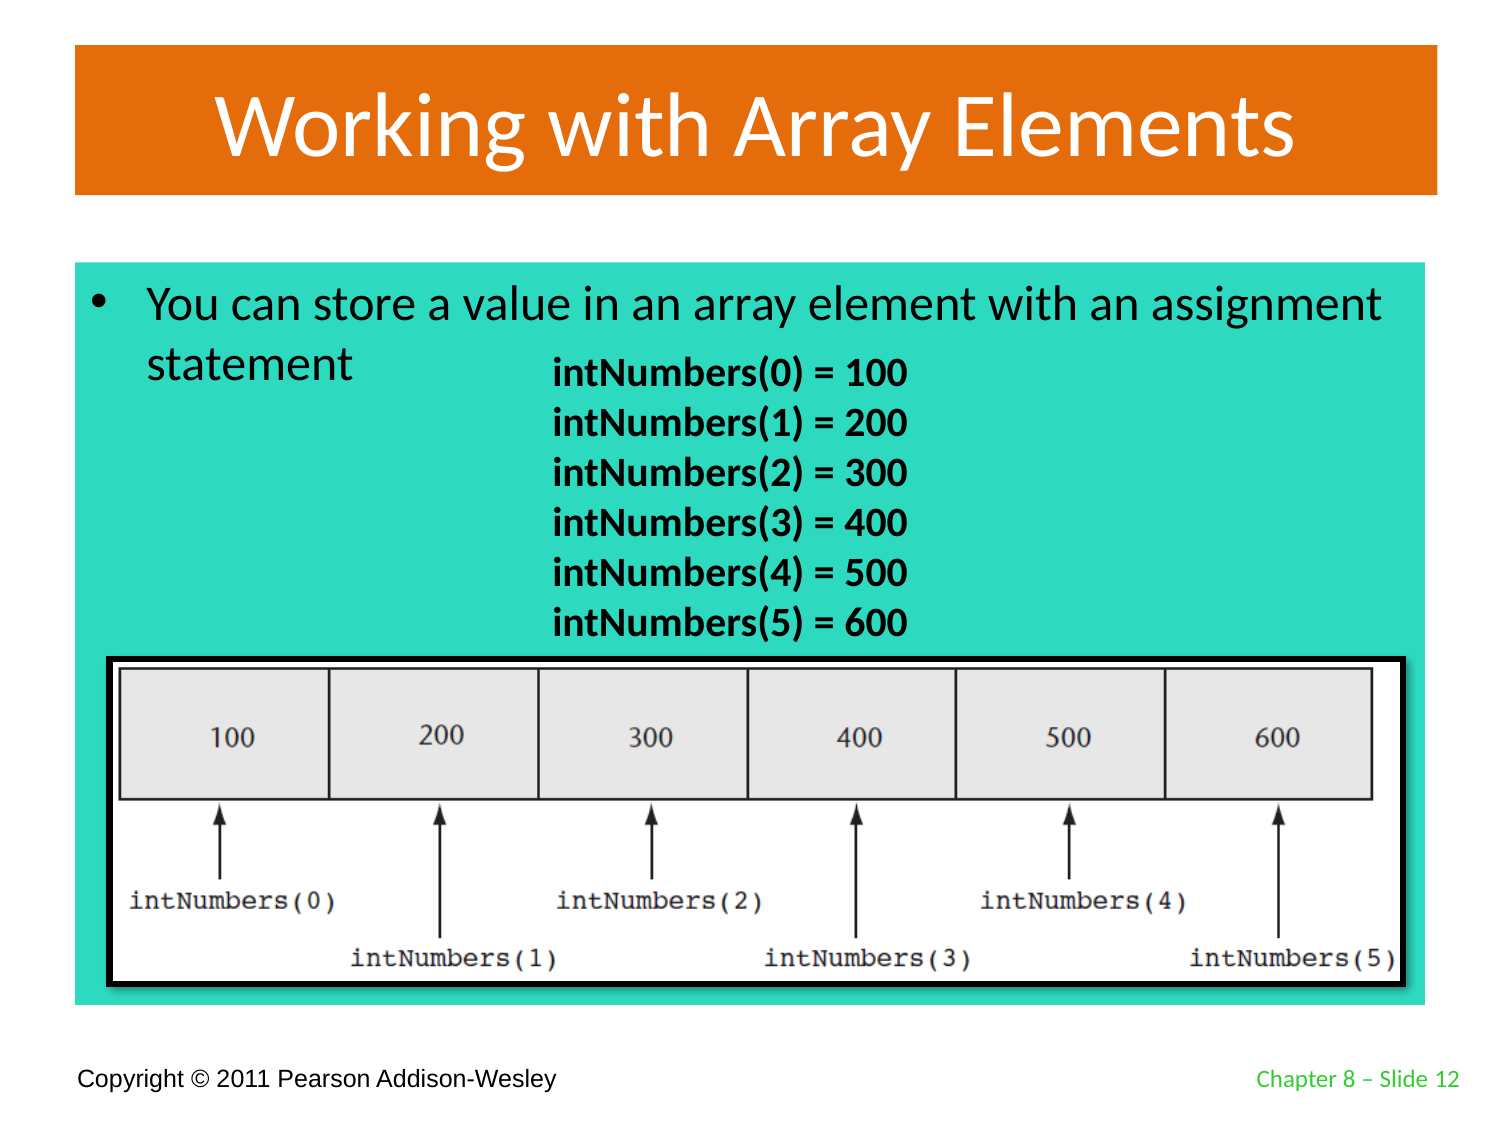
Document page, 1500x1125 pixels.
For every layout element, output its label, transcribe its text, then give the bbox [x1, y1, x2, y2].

list You can store a value in an array element with an assignment statement [75, 262, 1425, 1005]
text_box intNumbers(0) = 100 intNumbers(1) = 200 intNumbers(2) = 300 intNumbers(3) = 400 intNumbers(4) = 500 intNumbers(5) = 600 [537, 337, 950, 653]
picture [112, 662, 1401, 982]
slide_number Chapter 8 – Slide 12 [1162, 1024, 1476, 1101]
title Working with Array Elements [75, 45, 1438, 196]
